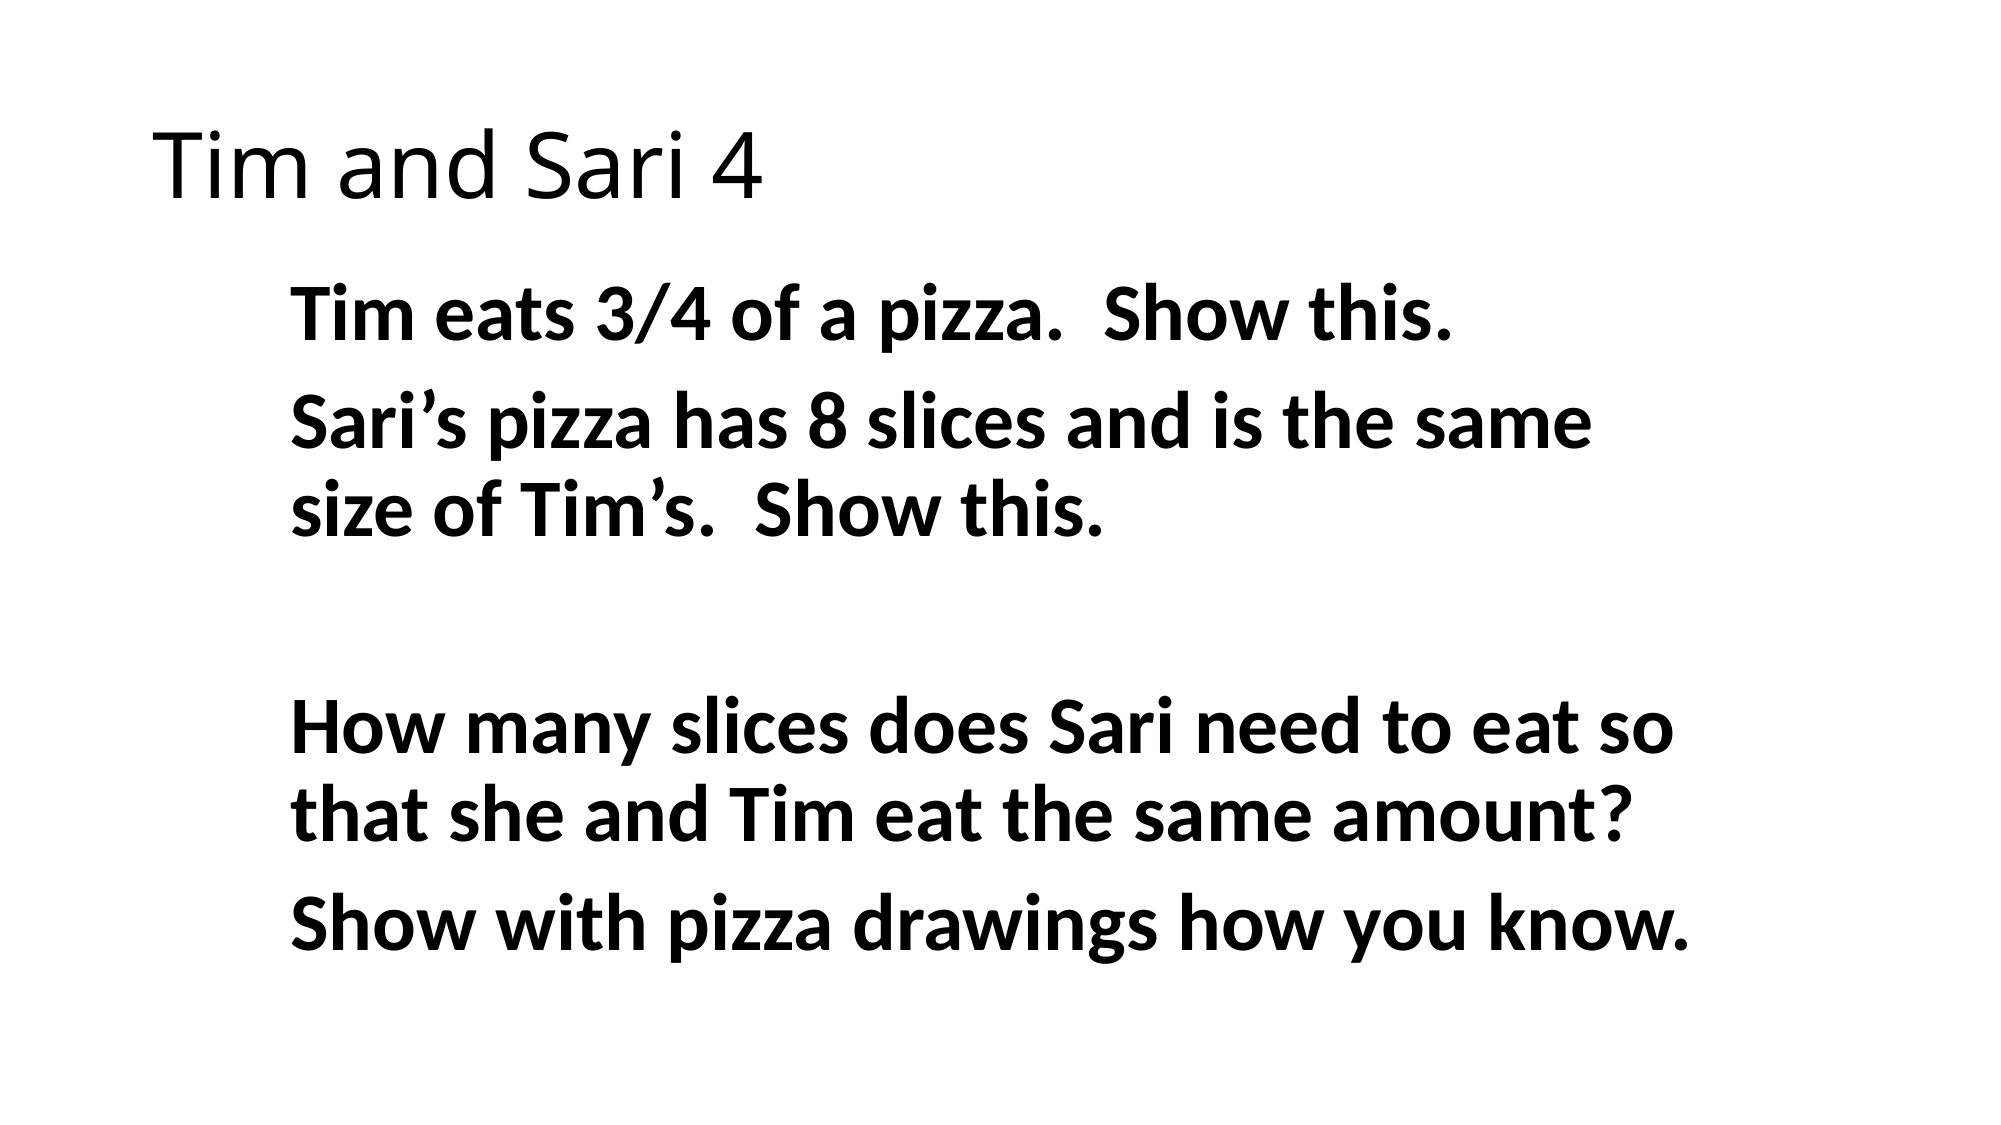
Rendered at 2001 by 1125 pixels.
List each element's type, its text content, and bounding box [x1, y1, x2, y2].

list Tim eats 3/4 of a pizza. Show this. Sari’s pizza has 8 slices and is the same size of Tim’s. Show this. How many slices does Sari need to eat so that she and Tim eat the same amount? Show with pizza drawings how you know. [275, 262, 1725, 1005]
title Tim and Sari 4 [137, 59, 1863, 278]
